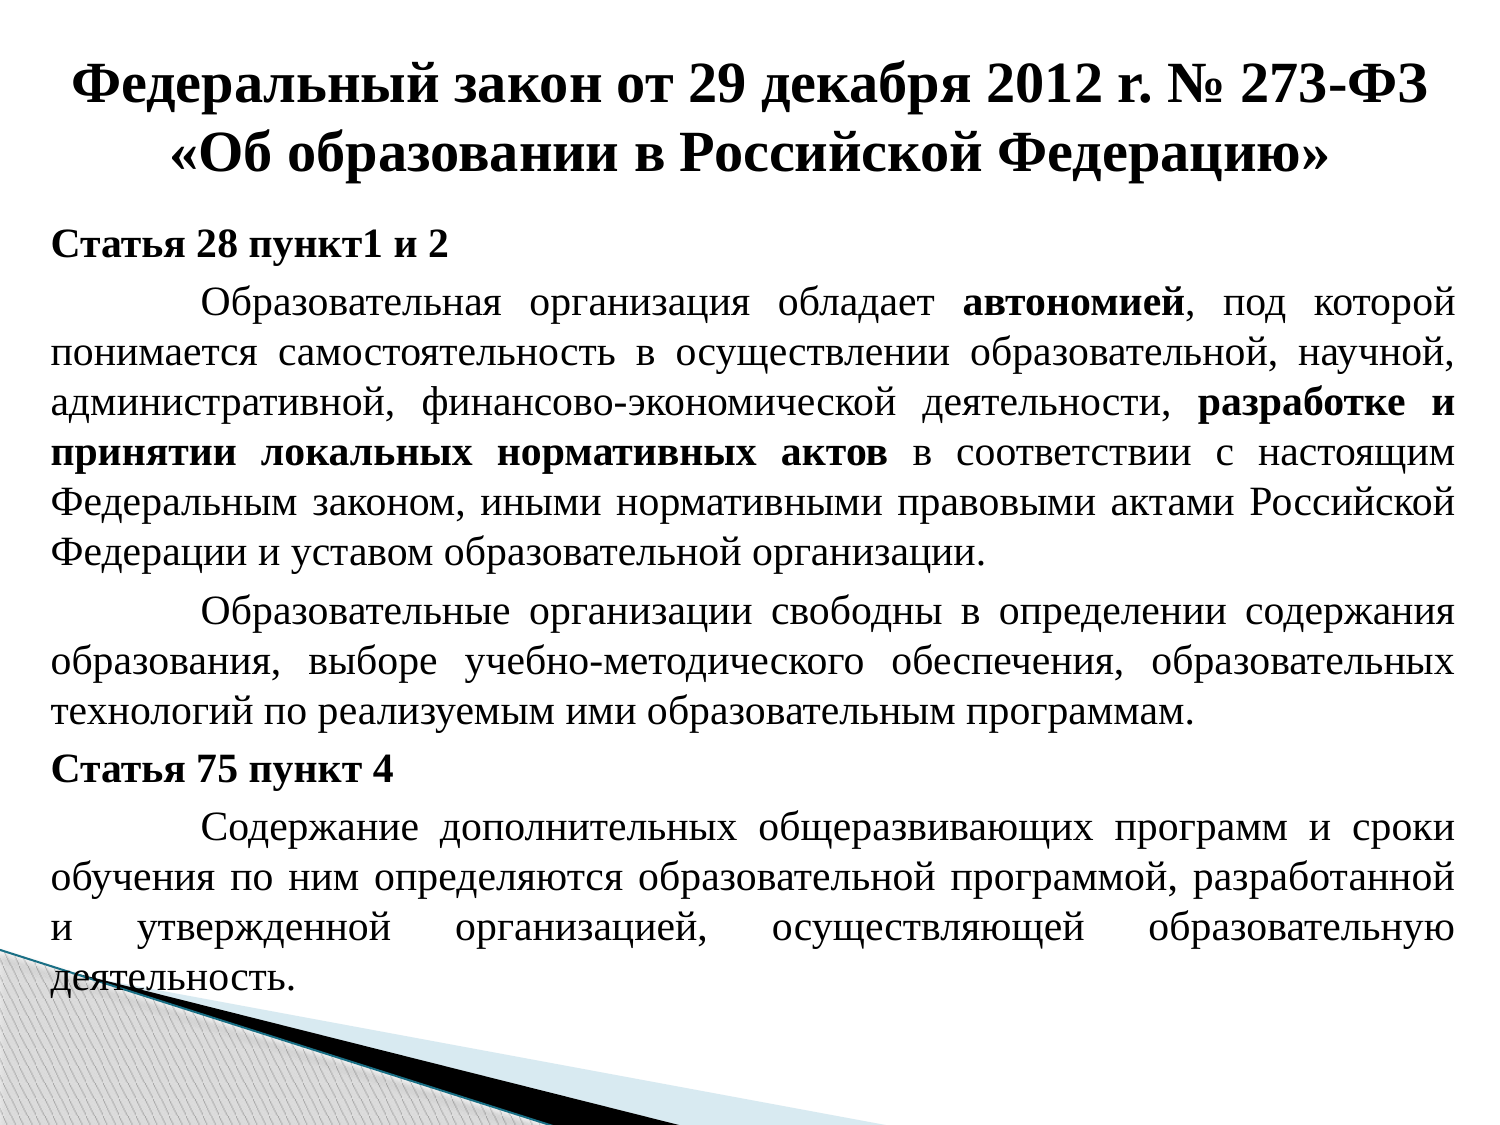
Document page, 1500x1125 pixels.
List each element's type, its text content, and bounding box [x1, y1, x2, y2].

title Федеральный закон от 29 декабря 2012 r. № 273-ФЗ «Об образовании в Российской Федерацию» [29, 19, 1471, 209]
list Статья 28 пункт1 и 2 Образовательная организация обладает автономией, под которой понимается самостоятельность в осуществлении образовательной, научной, административной, финансово-экономической деятельности, разработке и принятии локальных нормативных актов в соответствии с настоящим Федеральным законом, иными нормативными правовыми актами Российской Федерации и уставом образовательной организации. Образовательные организации свободны в определении содержания образования, выборе учебно-методического обеспечения, образовательных технологий по реализуемым ими образовательным программам. Статья 75 пункт 4 Содержание дополнительных общеразвивающих программ и сроки обучения по ним определяются образовательной программой, разработанной и утвержденной организацией, осуществляющей образовательную деятельность. [17, 208, 1471, 1035]
